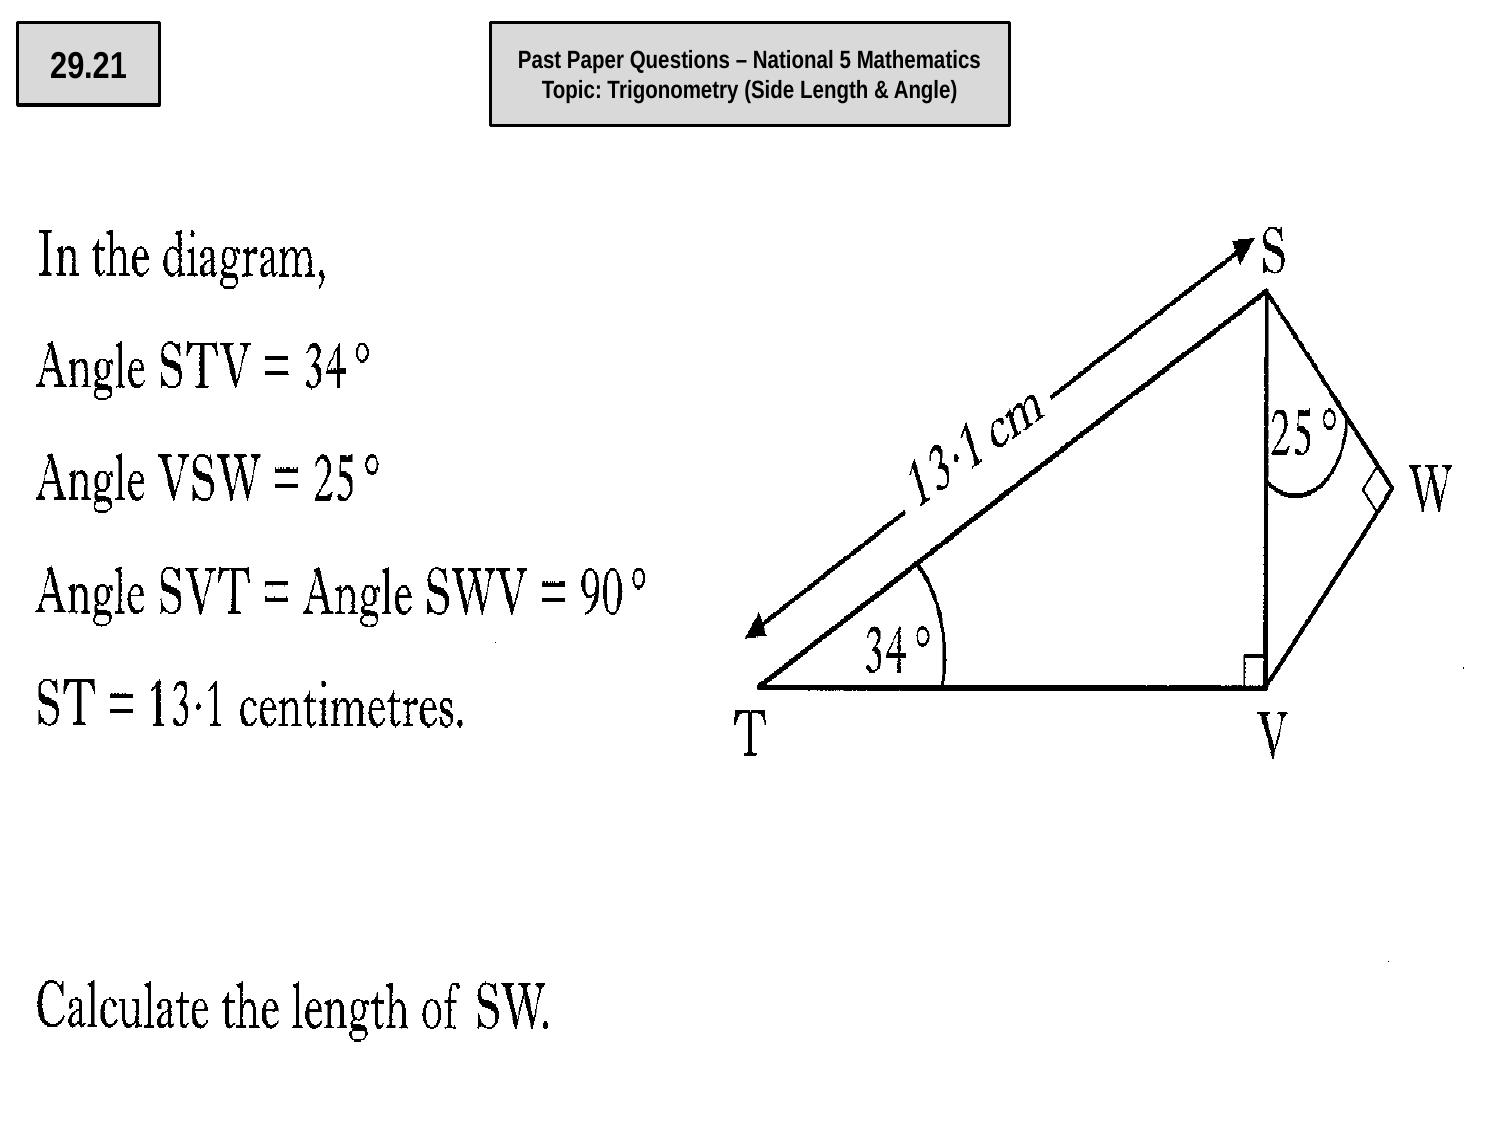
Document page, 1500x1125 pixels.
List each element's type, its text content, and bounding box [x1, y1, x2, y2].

text_box Past Paper Questions – National 5 Mathematics Topic: Trigonometry (Side Length & Angle) [488, 20, 1012, 127]
text_box 29.21 [16, 20, 161, 107]
picture [29, 195, 1471, 1078]
